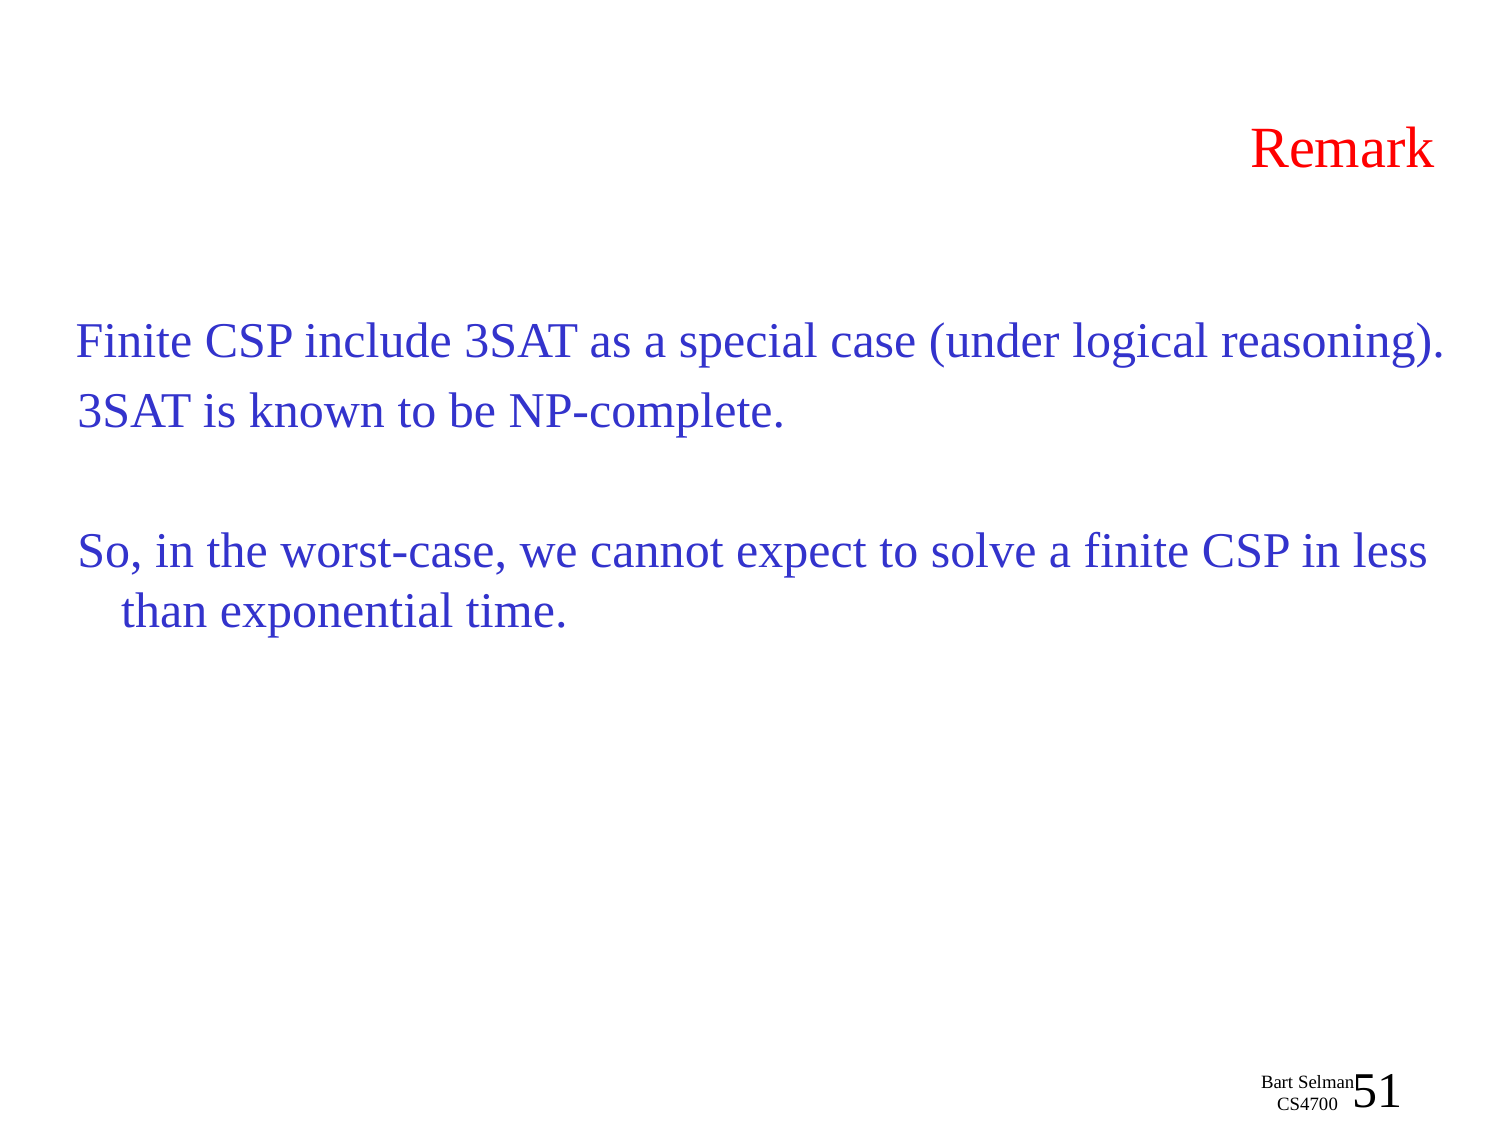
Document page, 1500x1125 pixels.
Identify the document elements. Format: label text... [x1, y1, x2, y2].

list Finite CSP include 3SAT as a special case (under logical reasoning). 3SAT is known to be NP-complete. So, in the worst-case, we cannot expect to solve a finite CSP in less than exponential time. [50, 299, 1475, 713]
title Remark [174, 50, 1450, 238]
